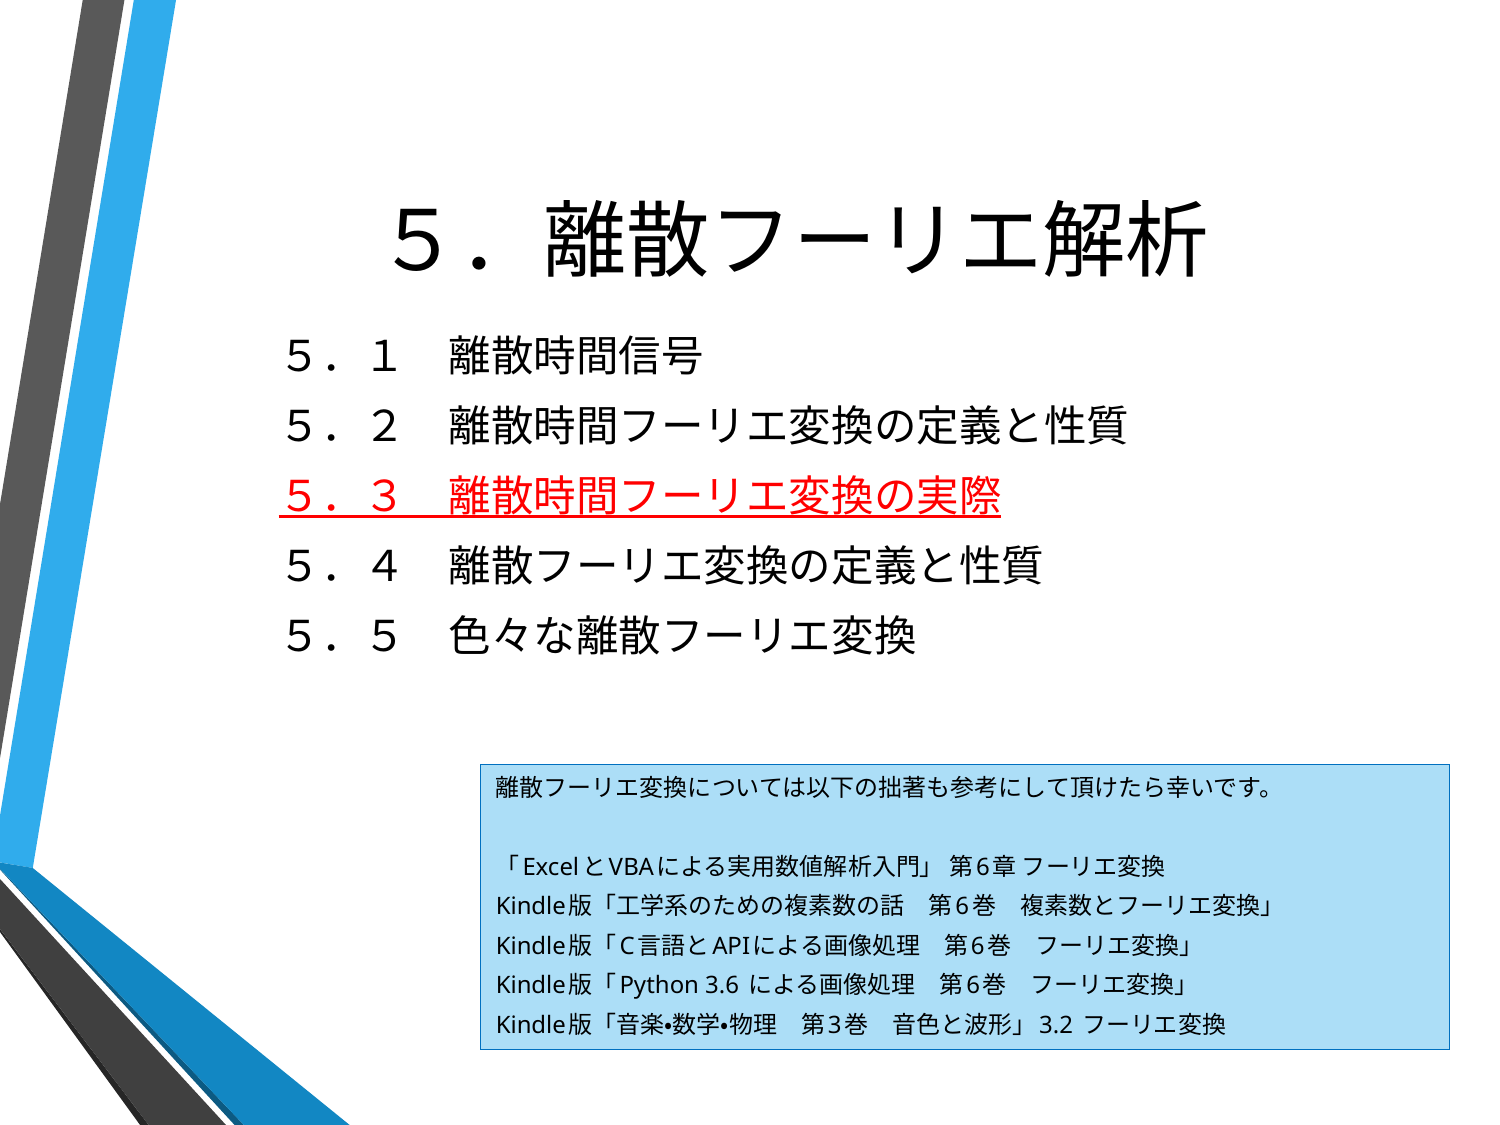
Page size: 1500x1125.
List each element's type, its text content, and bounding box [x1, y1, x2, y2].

list ５．１ 離散時間信号 ５．２ 離散時間フーリエ変換の定義と性質 ５．３ 離散時間フーリエ変換の実際 ５．４ 離散フーリエ変換の定義と性質 ５．５ 色々な離散フーリエ変換 [263, 321, 1500, 672]
title ５．離散フーリエ解析 [161, 75, 1425, 400]
text_box 離散フーリエ変換については以下の拙著も参考にして頂けたら幸いです。 「ExcelとVBAによる実用数値解析入門」 第6章 フーリエ変換 Kindle版「工学系のための複素数の話 第6巻 複素数とフーリエ変換」 Kindle版「C言語とAPIによる画像処理 第6巻 フーリエ変換」 Kindle版「Python 3.6 による画像処理 第6巻 フーリエ変換」 Kindle版「音楽・数学・物理 第3巻 音色と波形」3.2 フーリエ変換 [480, 764, 1450, 1050]
